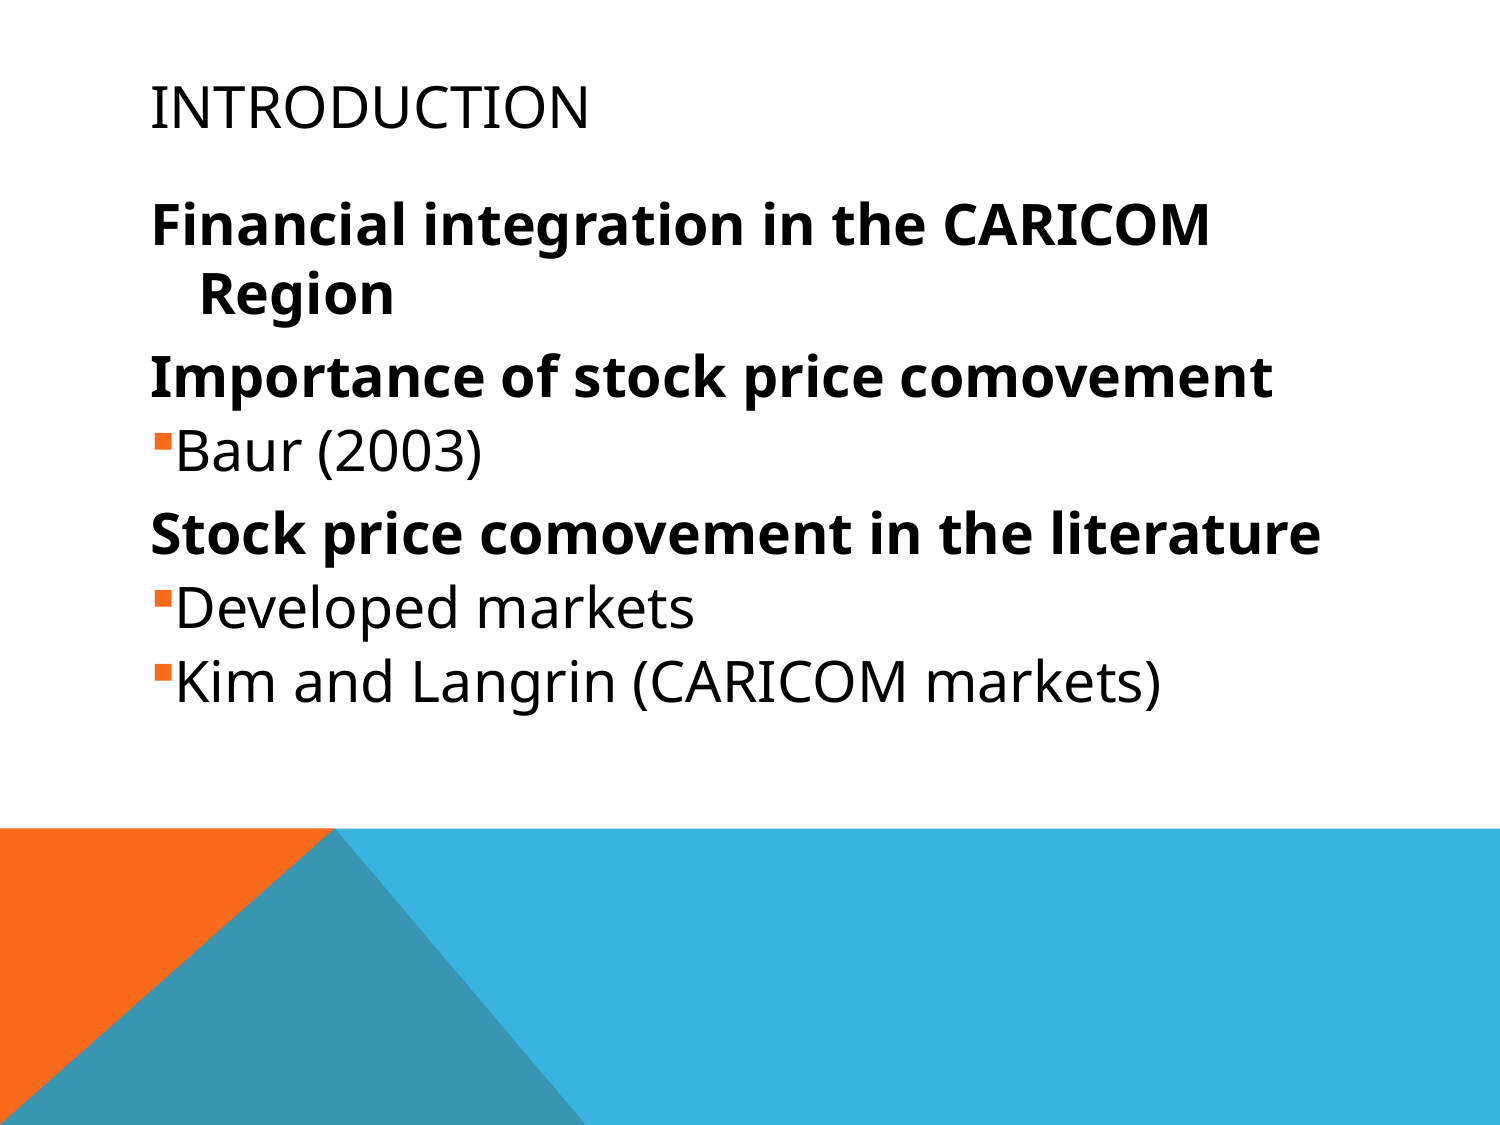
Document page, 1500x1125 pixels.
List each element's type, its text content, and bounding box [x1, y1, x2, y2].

list Financial integration in the CARICOM Region Importance of stock price comovement Baur (2003) Stock price comovement in the literature Developed markets Kim and Langrin (CARICOM markets) [135, 180, 1369, 768]
title Introduction [135, 60, 1369, 150]
